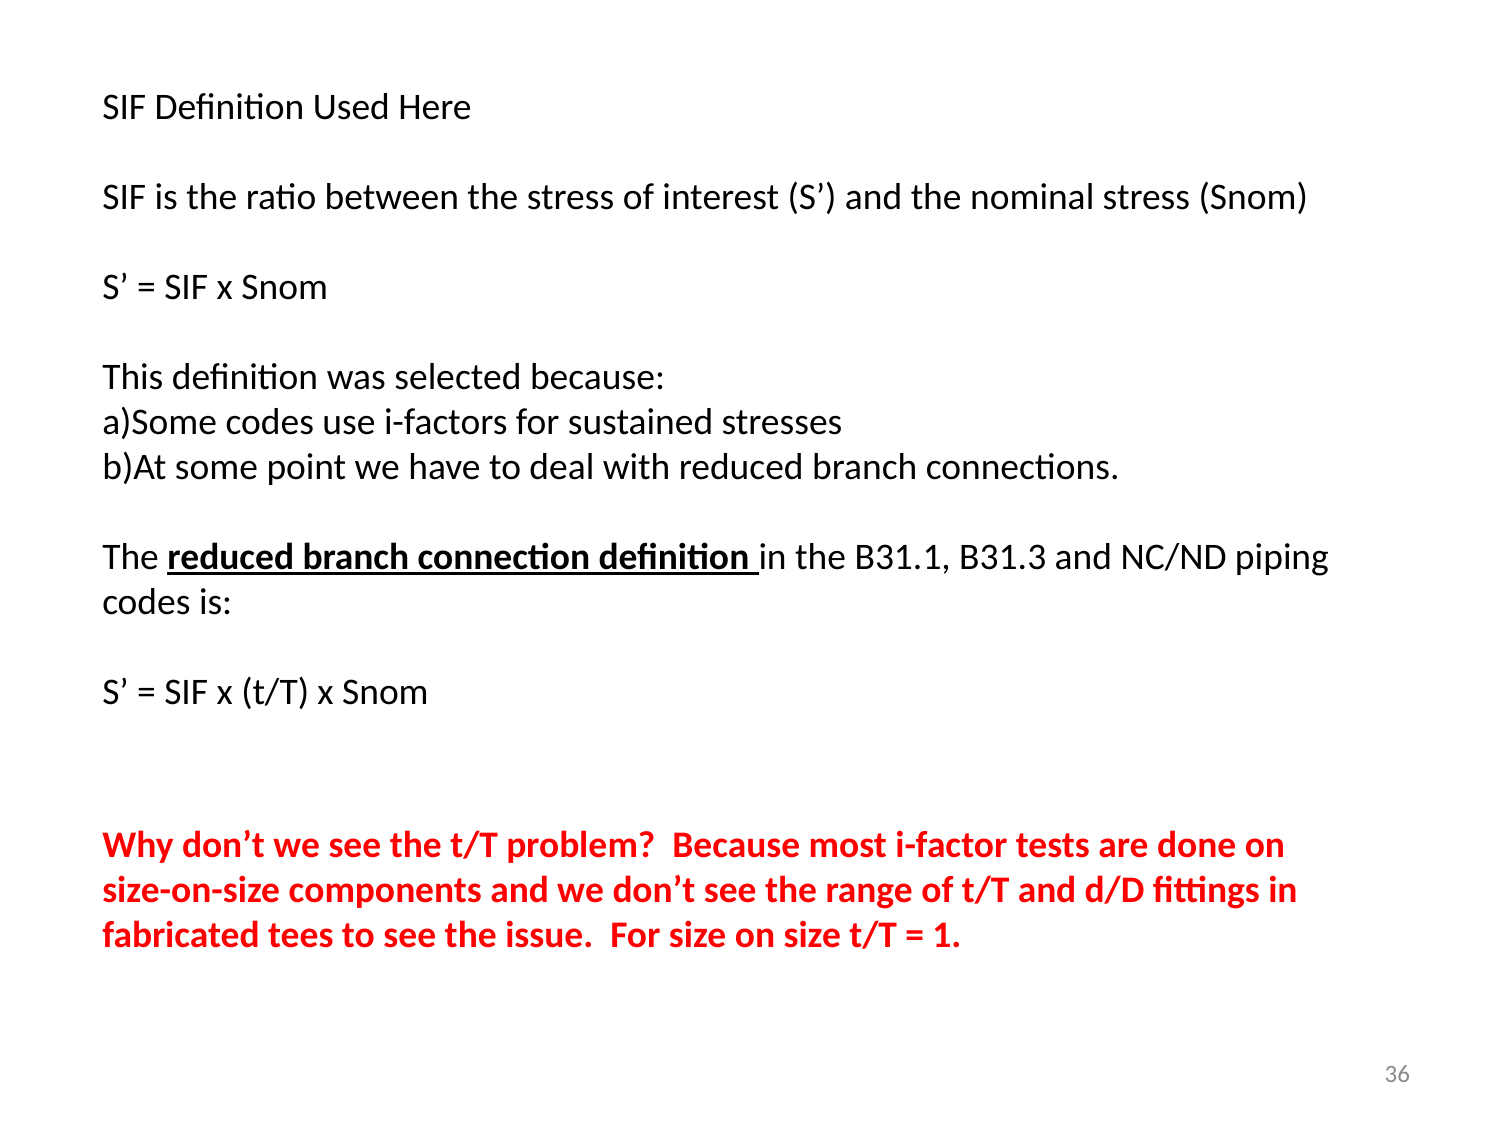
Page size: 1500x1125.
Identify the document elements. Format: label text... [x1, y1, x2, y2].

slide_number 36 [1074, 1042, 1425, 1103]
text_box SIF Definition Used Here SIF is the ratio between the stress of interest (S’) and the nominal stress (Snom) S’ = SIF x Snom This definition was selected because: a)Some codes use i-factors for sustained stresses b)At some point we have to deal with reduced branch connections. The reduced branch connection definition in the B31.1, B31.3 and NC/ND piping codes is: S’ = SIF x (t/T) x Snom [87, 74, 1363, 720]
text_box Why don’t we see the t/T problem? Because most i-factor tests are done on size-on-size components and we don’t see the range of t/T and d/D fittings in fabricated tees to see the issue. For size on size t/T = 1. [87, 812, 1363, 963]
